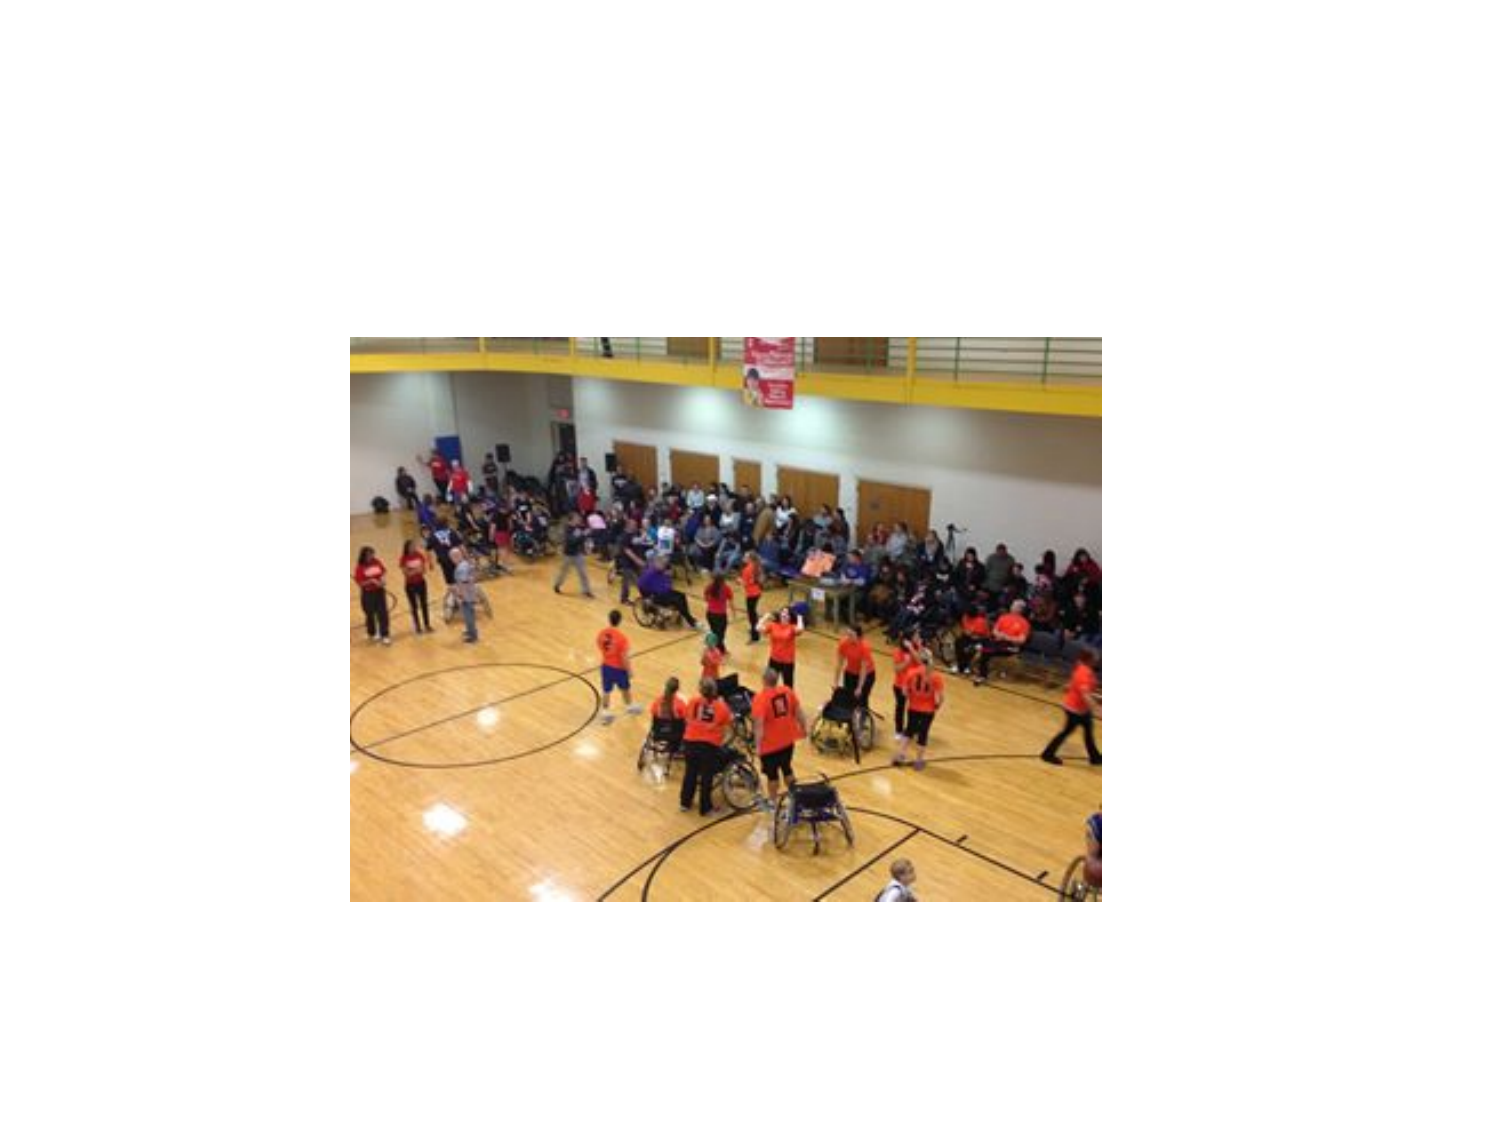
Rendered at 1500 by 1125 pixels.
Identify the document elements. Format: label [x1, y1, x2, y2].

list [349, 337, 1102, 902]
